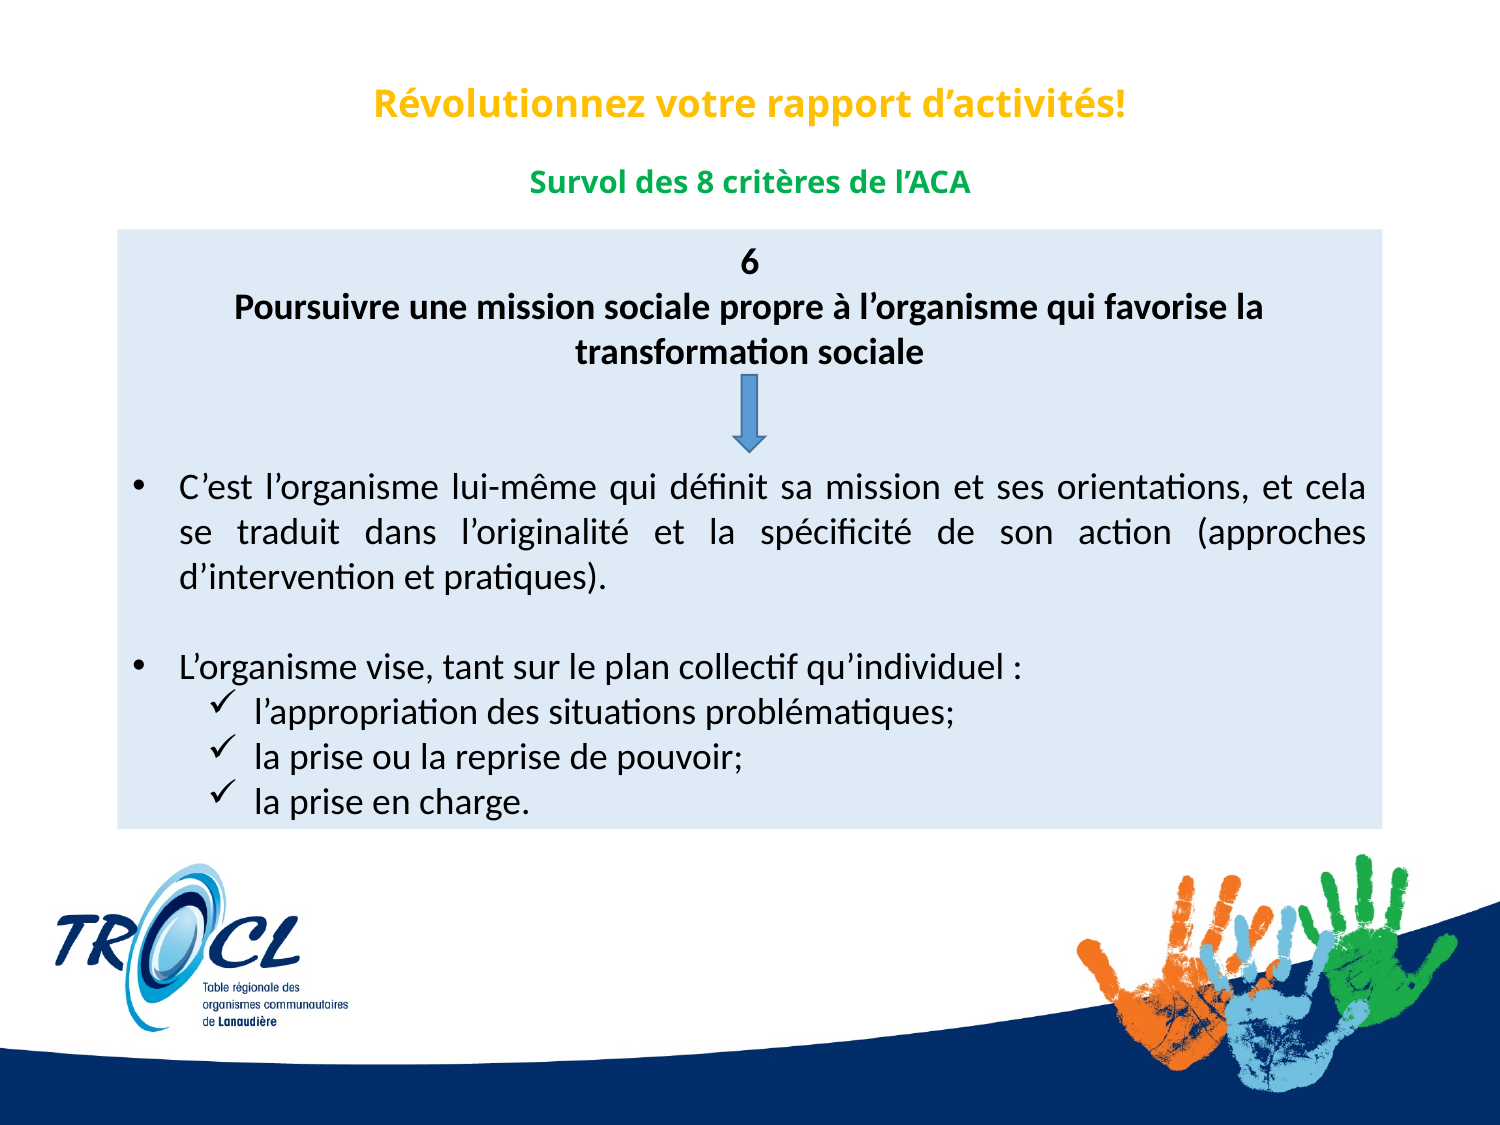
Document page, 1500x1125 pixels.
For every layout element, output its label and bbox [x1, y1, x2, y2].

list [0, 0, 1500, 1125]
